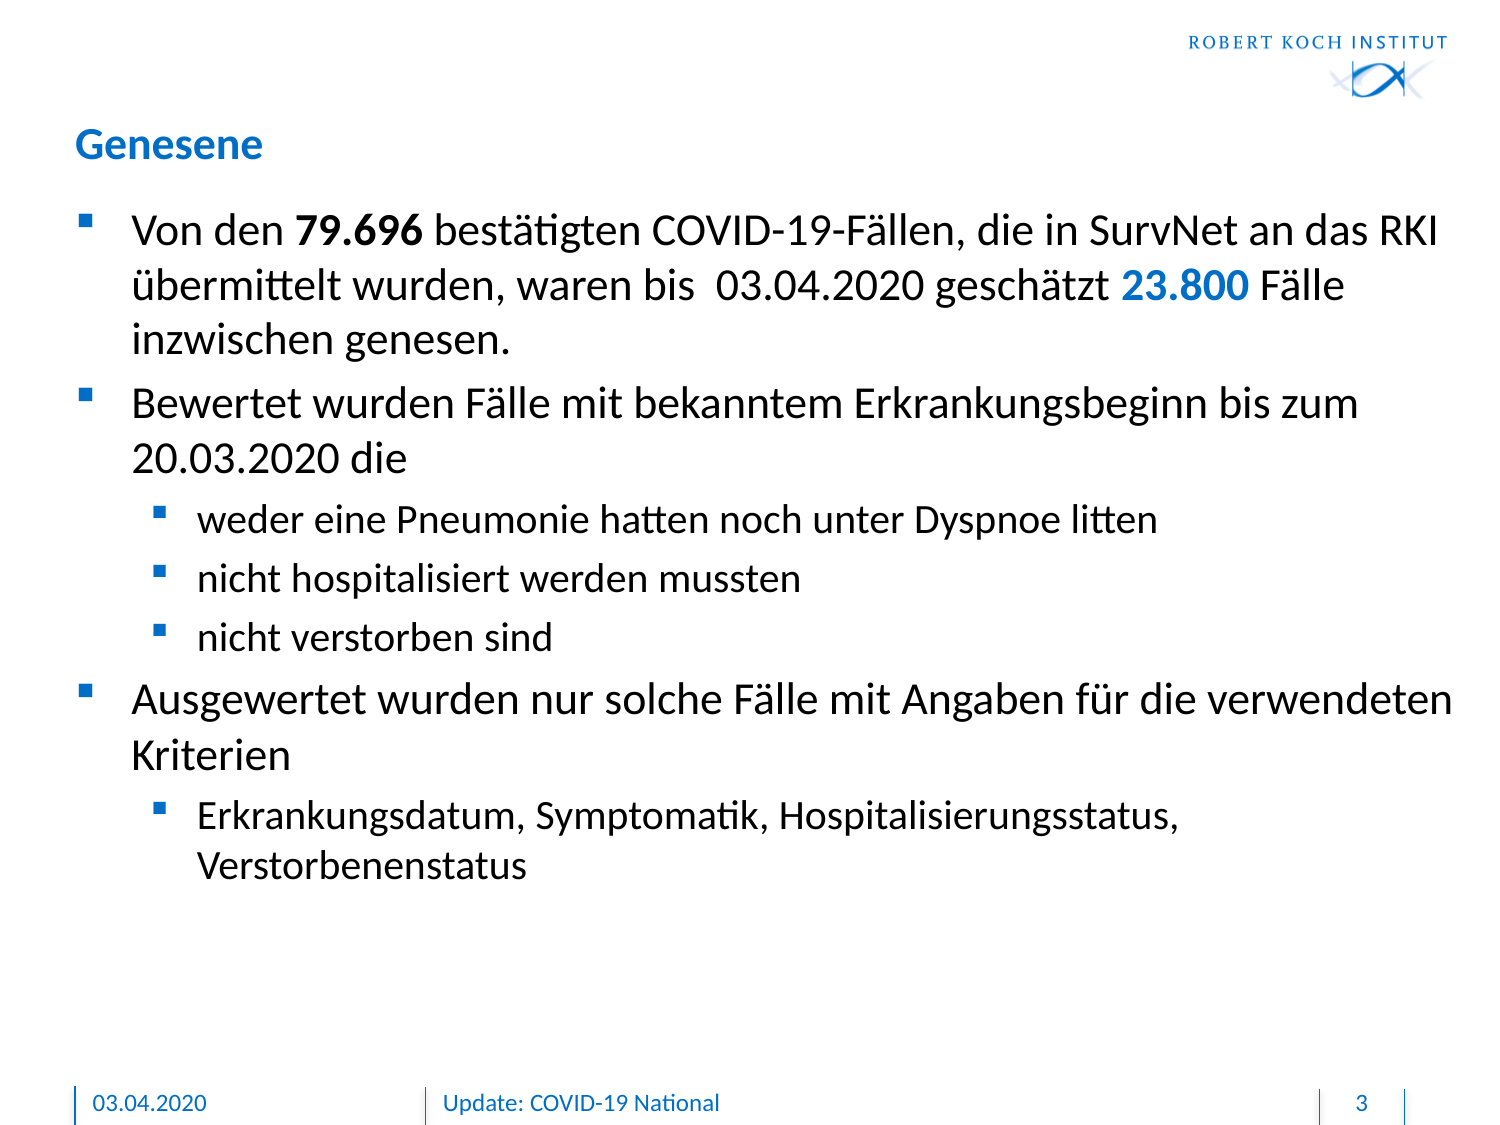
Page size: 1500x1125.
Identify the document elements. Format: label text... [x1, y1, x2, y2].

list Von den 79.696 bestätigten COVID-19-Fällen, die in SurvNet an das RKI übermittelt wurden, waren bis 03.04.2020 geschätzt 23.800 Fälle inzwischen genesen. Bewertet wurden Fälle mit bekanntem Erkrankungsbeginn bis zum 20.03.2020 die weder eine Pneumonie hatten noch unter Dyspnoe litten nicht hospitalisiert werden mussten nicht verstorben sind Ausgewertet wurden nur solche Fälle mit Angaben für die verwendeten Kriterien Erkrankungsdatum, Symptomatik, Hospitalisierungsstatus, Verstorbenenstatus [75, 199, 1471, 1070]
footer Update: COVID-19 National [442, 1086, 1293, 1119]
slide_number 3 [1321, 1086, 1403, 1119]
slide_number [92, 1086, 398, 1119]
title Genesene [75, 113, 1403, 170]
picture [1182, 29, 1454, 109]
